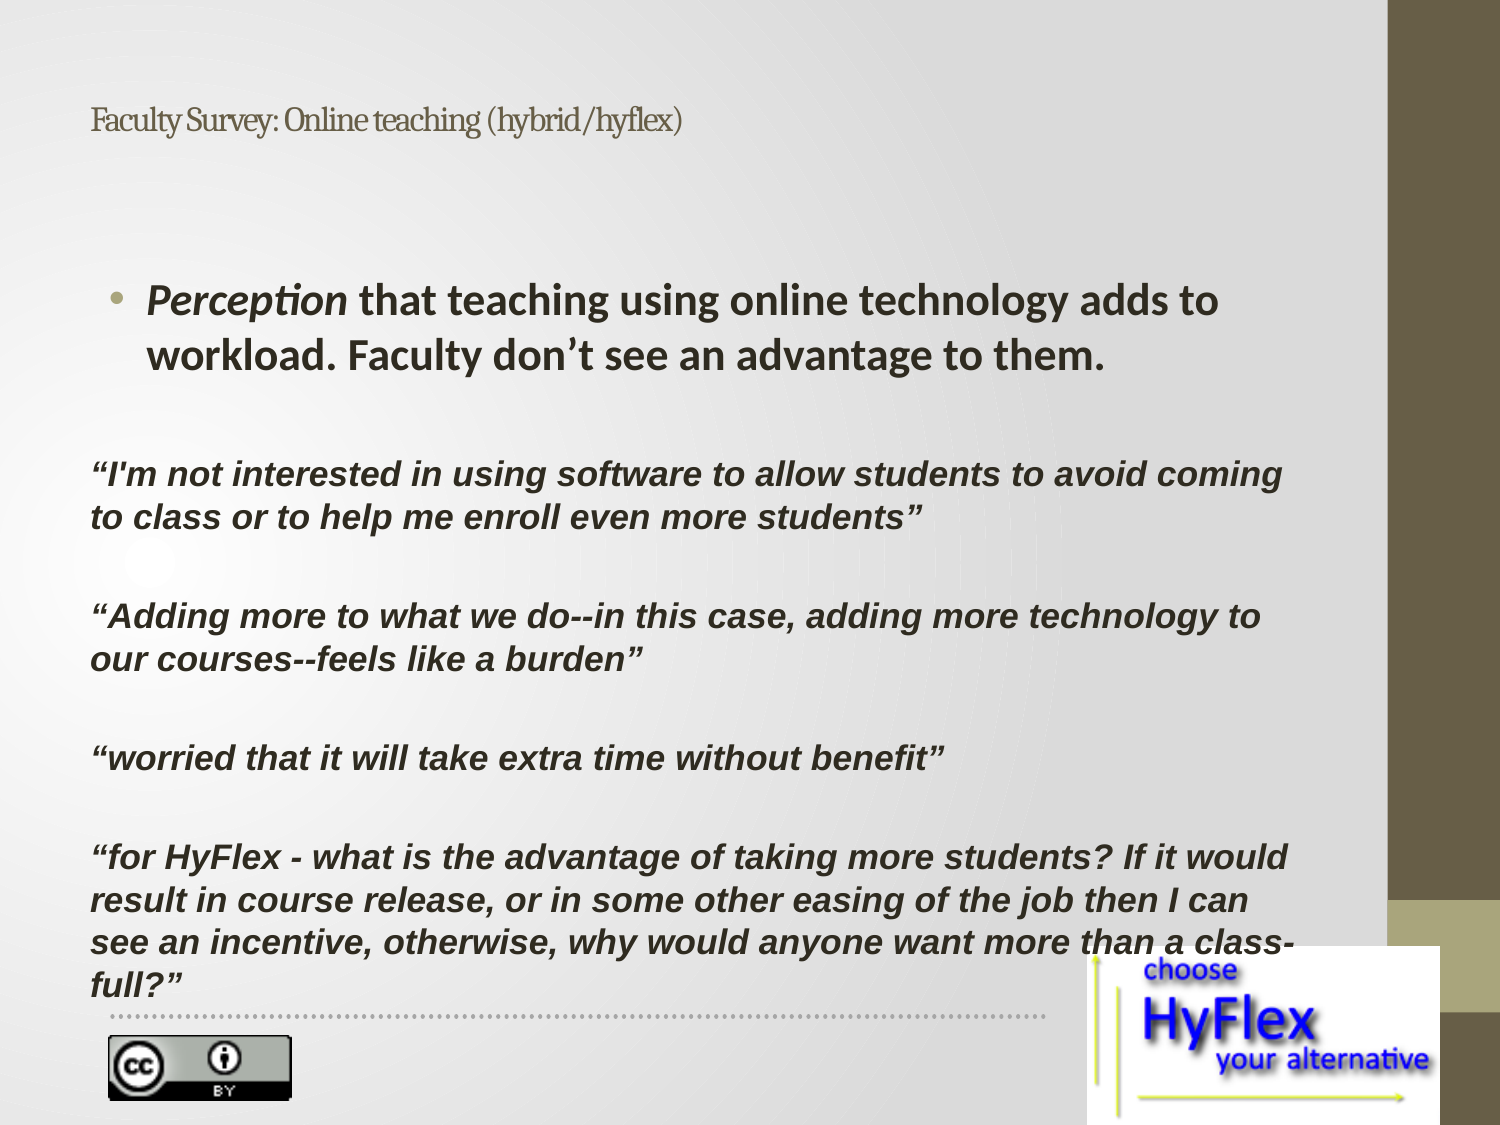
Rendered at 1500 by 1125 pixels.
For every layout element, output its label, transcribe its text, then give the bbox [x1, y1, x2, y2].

title Faculty Survey: Online teaching (hybrid/hyflex) [75, 45, 1325, 233]
picture [108, 1050, 292, 1101]
list Perception that teaching using online technology adds to workload. Faculty don’t see an advantage to them. “I'm not interested in using software to allow students to avoid coming to class or to help me enroll even more students” “Adding more to what we do--in this case, adding more technology to our courses--feels like a burden” “worried that it will take extra time without benefit” “for HyFlex - what is the advantage of taking more students? If it would result in course release, or in some other easing of the job then I can see an incentive, otherwise, why would anyone want more than a class-full?” [75, 262, 1325, 1050]
picture [1087, 946, 1440, 1125]
